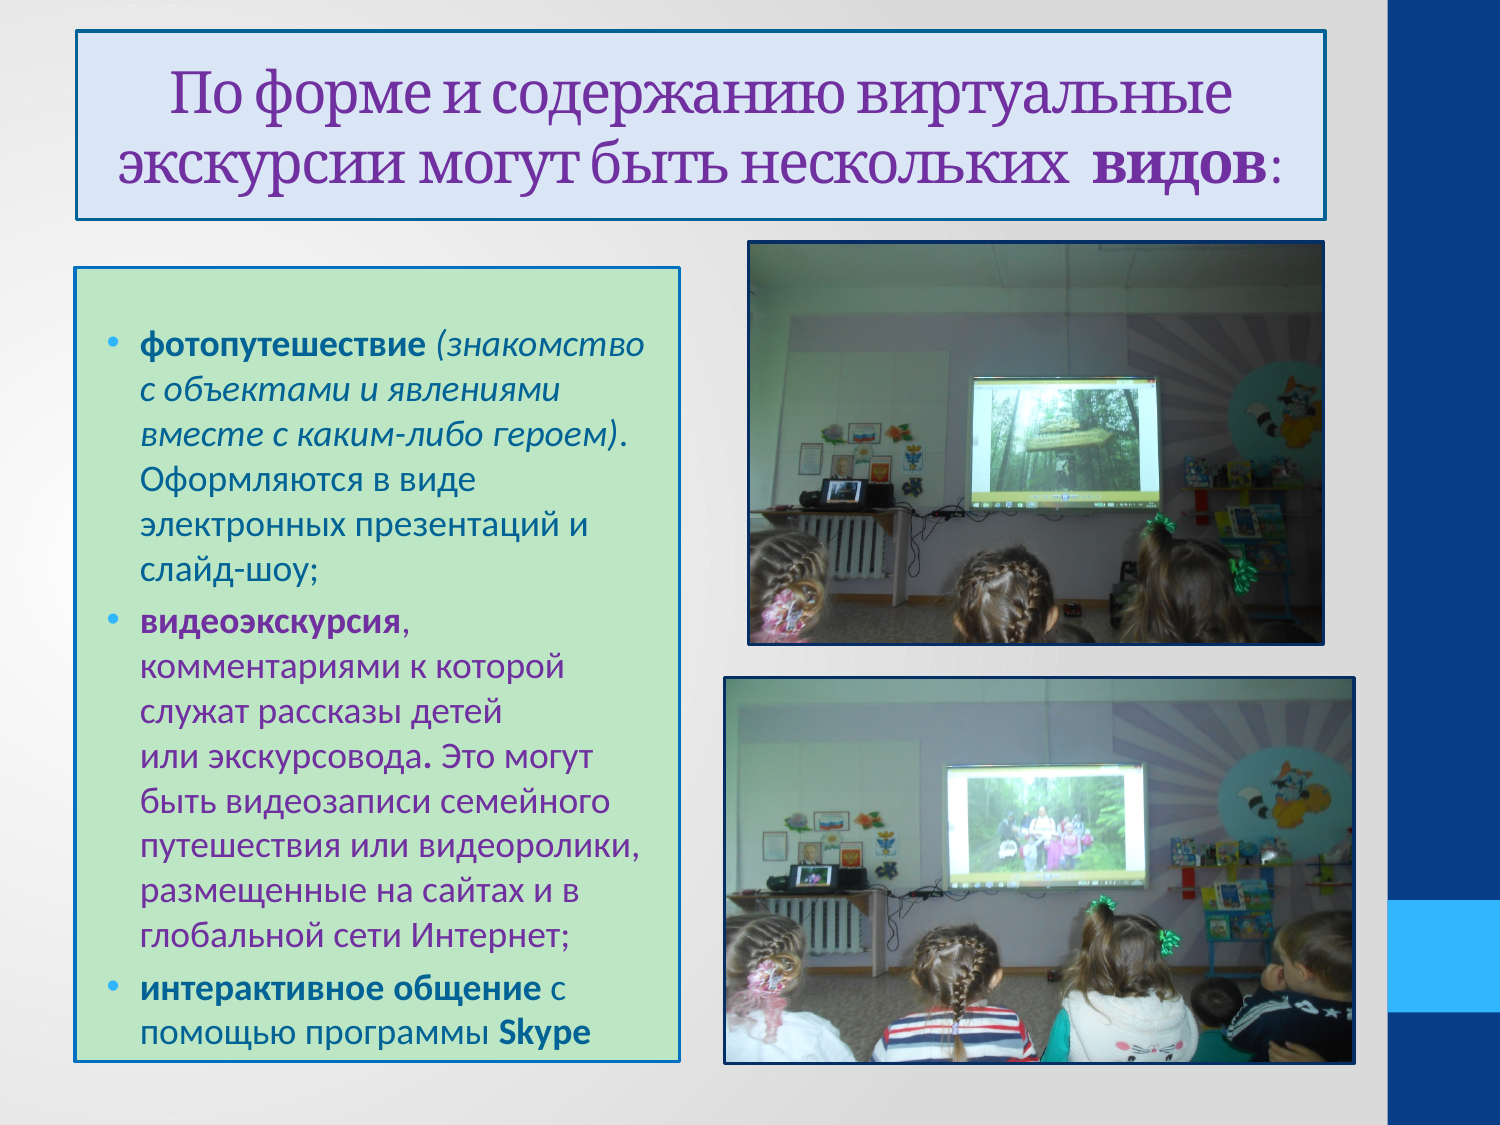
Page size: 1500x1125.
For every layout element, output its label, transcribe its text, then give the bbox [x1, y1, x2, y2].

picture [725, 678, 1353, 1063]
list фотопутешествие (знакомство с объектами и явлениями вместе с каким-либо героем). Оформляются в виде электронных презентаций и слайд-шоу; видеоэкскурсия, комментариями к которой служат рассказы детей или экскурсовода. Это могут быть видеозаписи семейного путешествия или видеоролики, размещенные на сайтах и в глобальной сети Интернет; интерактивное общение с помощью программы Skype [74, 266, 680, 1063]
title По форме и содержанию виртуальные экскурсии могут быть нескольких видов: [76, 30, 1325, 220]
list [749, 242, 1323, 644]
